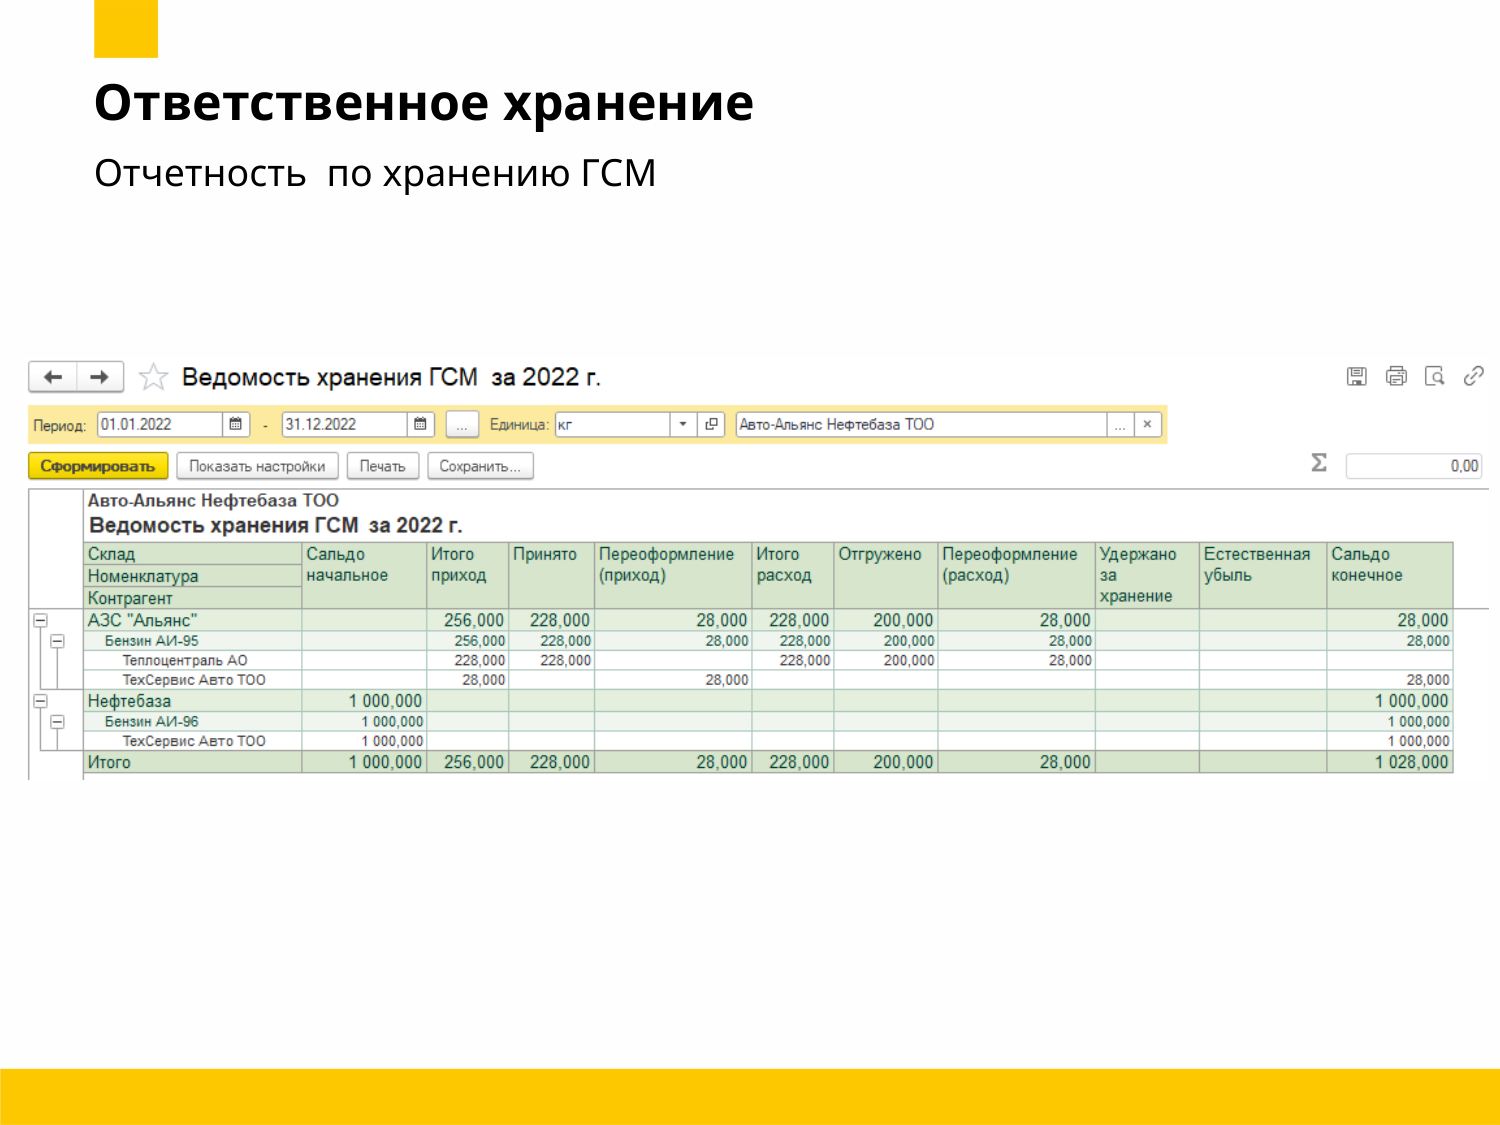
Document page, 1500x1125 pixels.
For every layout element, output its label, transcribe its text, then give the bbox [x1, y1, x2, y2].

subtitle Отчетность по хранению ГСМ [78, 146, 1427, 225]
title Ответственное хранение [78, 69, 1427, 146]
picture [0, 0, 1500, 1125]
